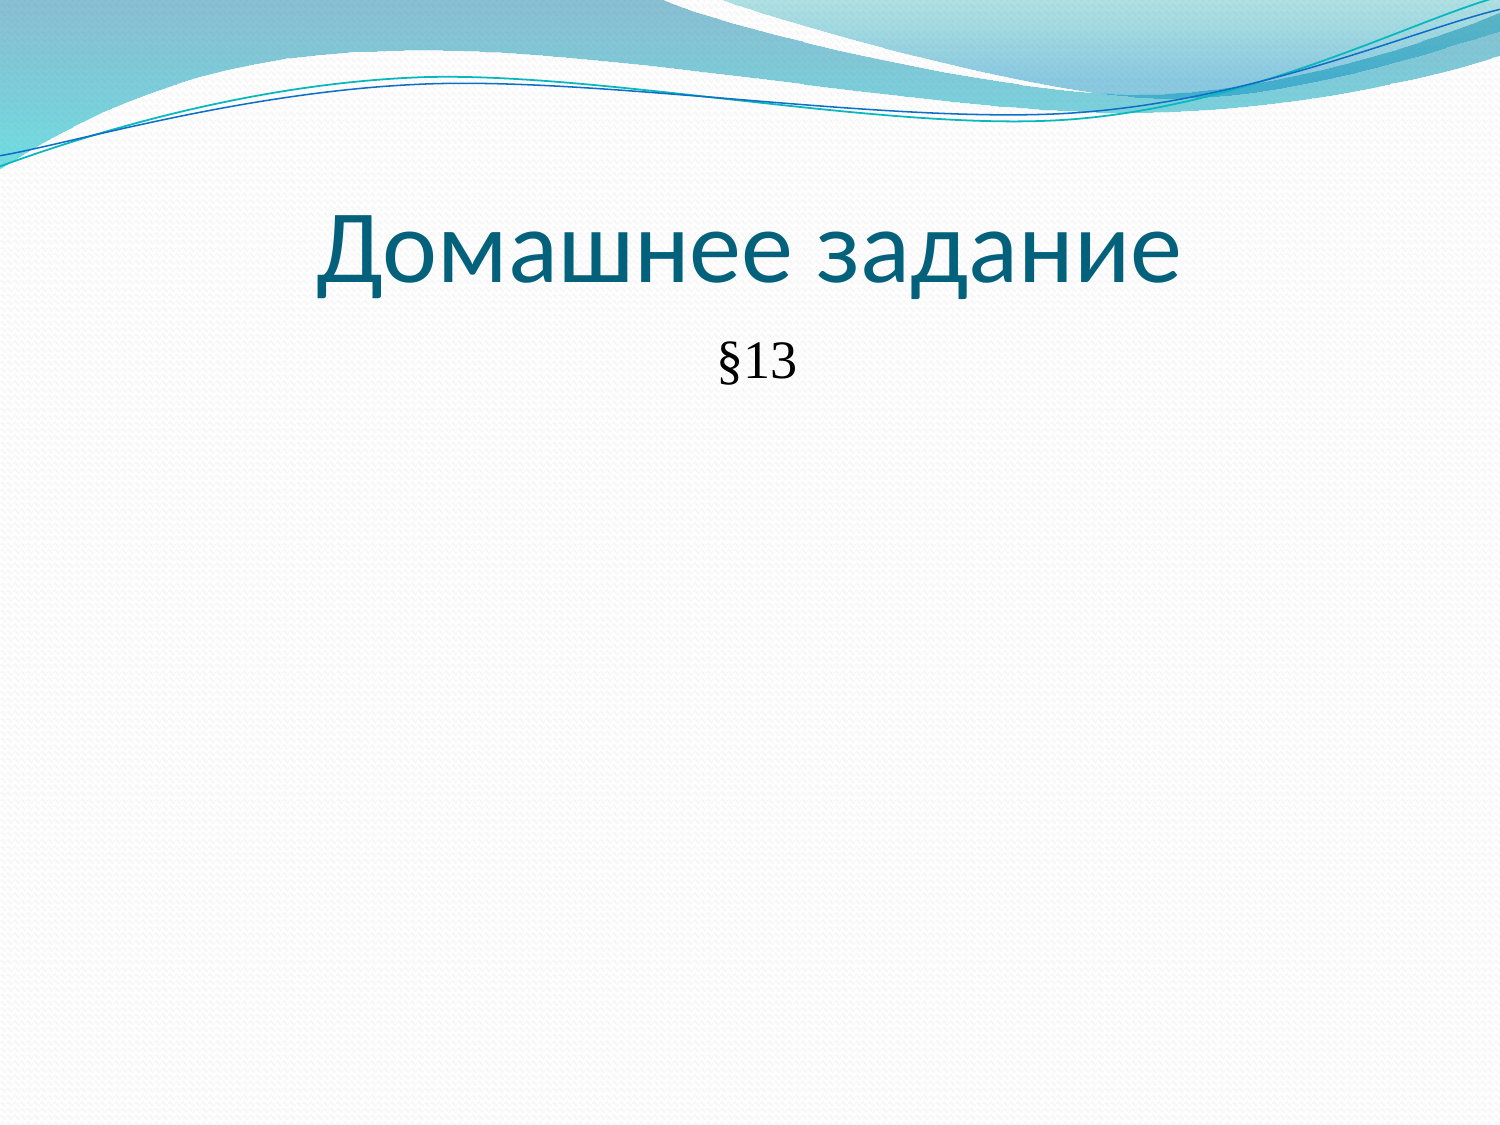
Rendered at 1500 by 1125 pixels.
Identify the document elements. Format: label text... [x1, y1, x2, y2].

list §13 [75, 317, 1425, 1038]
title Домашнее задание [75, 115, 1425, 303]
